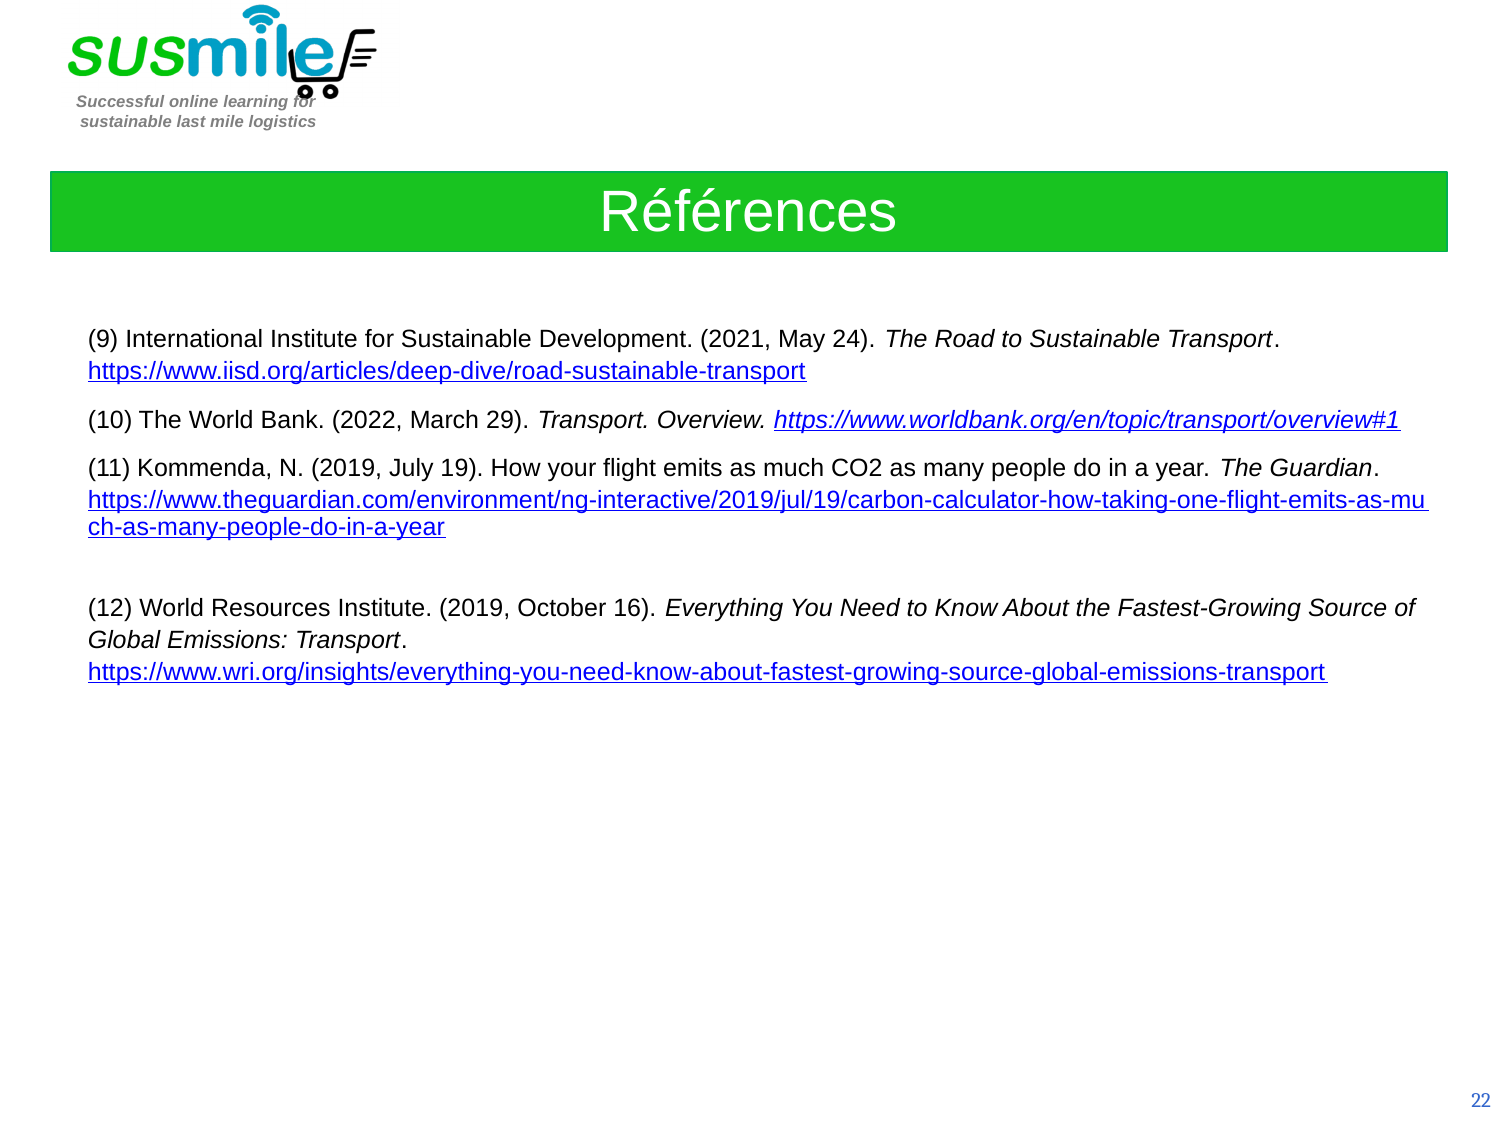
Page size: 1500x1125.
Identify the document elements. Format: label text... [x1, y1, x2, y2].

text_box (9) International Institute for Sustainable Development. (2021, May 24). The Road to Sustainable Transport. https://www.iisd.org/articles/deep-dive/road-sustainable-transport (10) The World Bank. (2022, March 29). Transport. Overview. https://www.worldbank.org/en/topic/transport/overview#1 (11) Kommenda, N. (2019, July 19). How your flight emits as much CO2 as many people do in a year. The Guardian. https://www.theguardian.com/environment/ng-interactive/2019/jul/19/carbon-calculator-how-taking-one-flight-emits-as-much-as-many-people-do-in-a-year (12) World Resources Institute. (2019, October 16). Everything You Need to Know About the Fastest-Growing Source of Global Emissions: Transport. https://www.wri.org/insights/everything-you-need-know-about-fastest-growing-source-global-emissions-transport [72, 312, 1448, 713]
picture [61, 0, 400, 107]
slide_number 22 [1156, 1069, 1500, 1125]
text_box Références [51, 171, 1448, 252]
